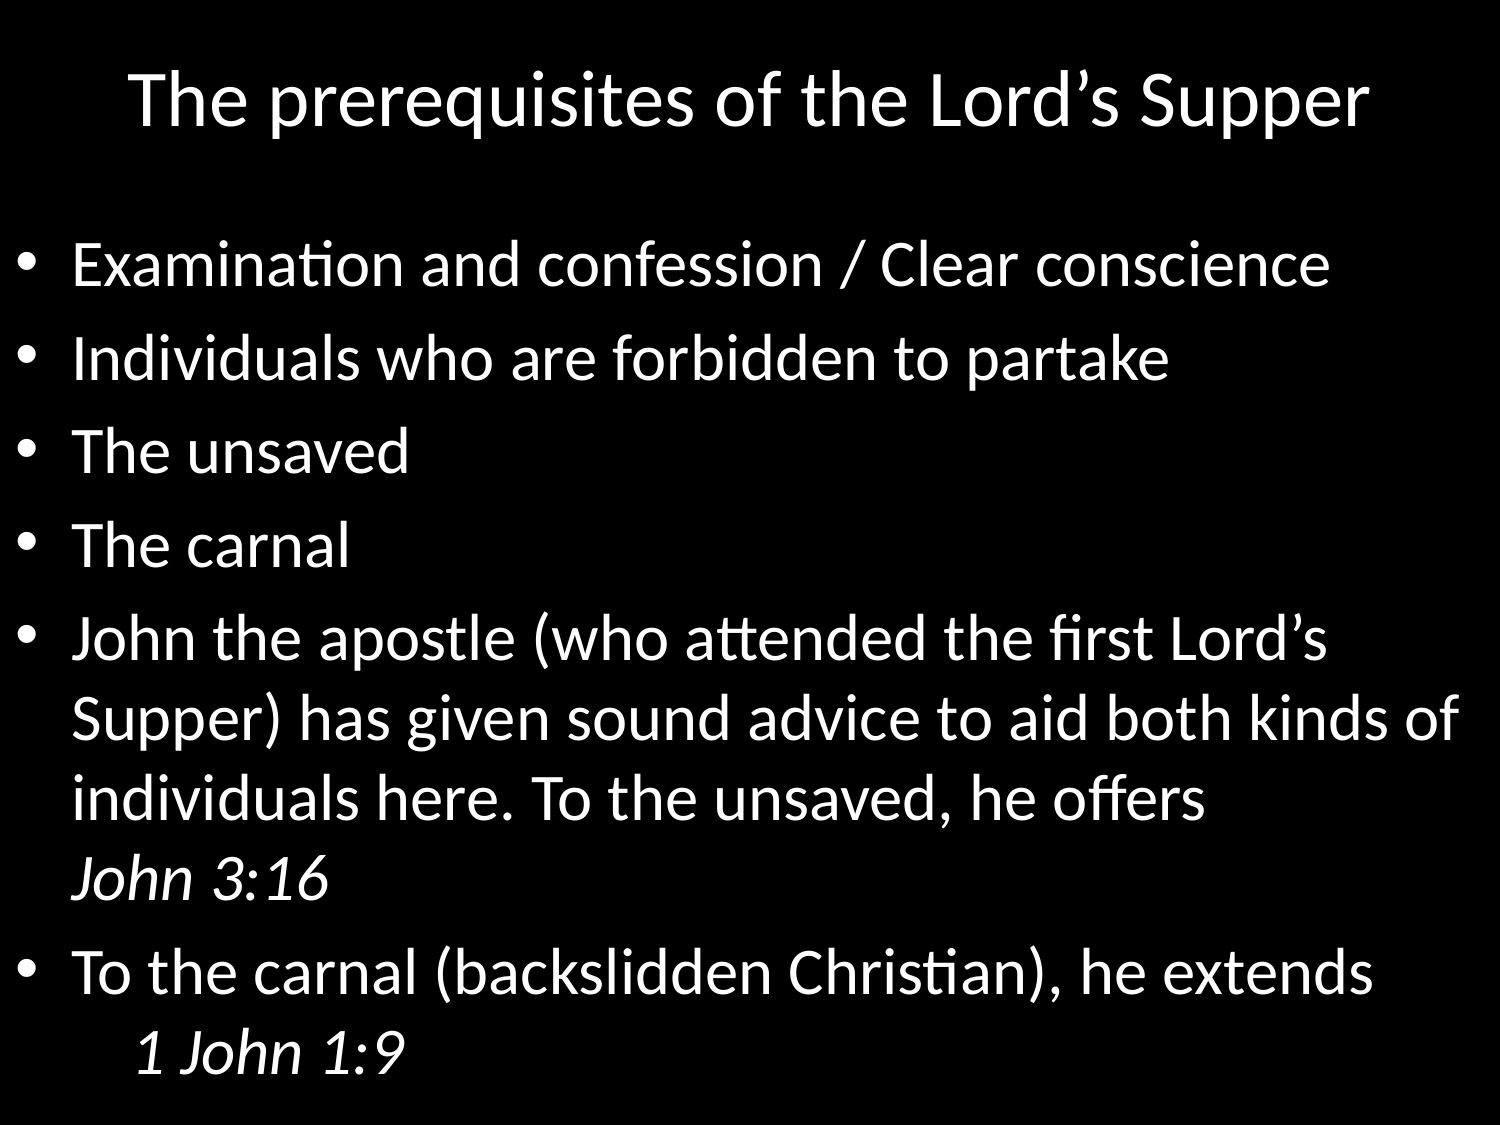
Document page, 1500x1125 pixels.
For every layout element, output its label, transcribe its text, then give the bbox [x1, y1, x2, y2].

list Examination and confession / Clear conscience Individuals who are forbidden to partake The unsaved The carnal John the apostle (who attended the first Lord’s Supper) has given sound advice to aid both kinds of individuals here. To the unsaved, he offers John 3:16 To the carnal (backslidden Christian), he extends 1 John 1:9 [0, 212, 1500, 1113]
title The prerequisites of the Lord’s Supper [75, 0, 1425, 188]
